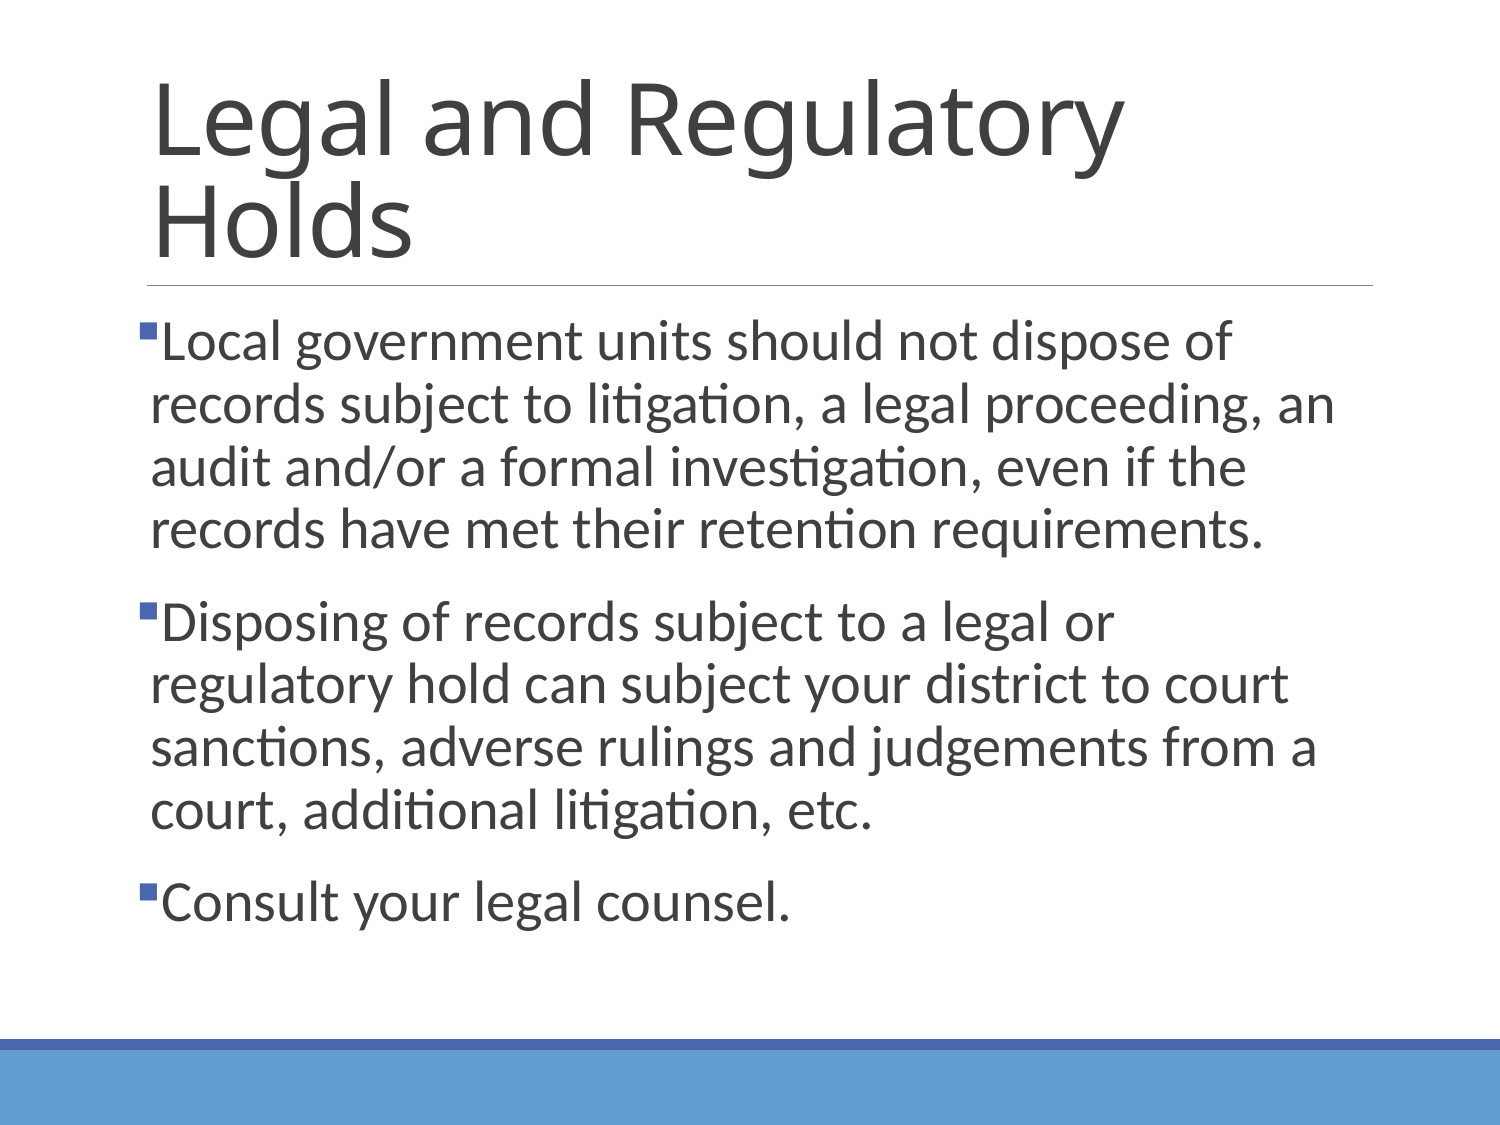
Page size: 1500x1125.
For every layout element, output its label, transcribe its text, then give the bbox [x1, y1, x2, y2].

list Local government units should not dispose of records subject to litigation, a legal proceeding, an audit and/or a formal investigation, even if the records have met their retention requirements. Disposing of records subject to a legal or regulatory hold can subject your district to court sanctions, adverse rulings and judgements from a court, additional litigation, etc. Consult your legal counsel. [135, 302, 1373, 963]
title Legal and Regulatory Holds [135, 47, 1373, 285]
